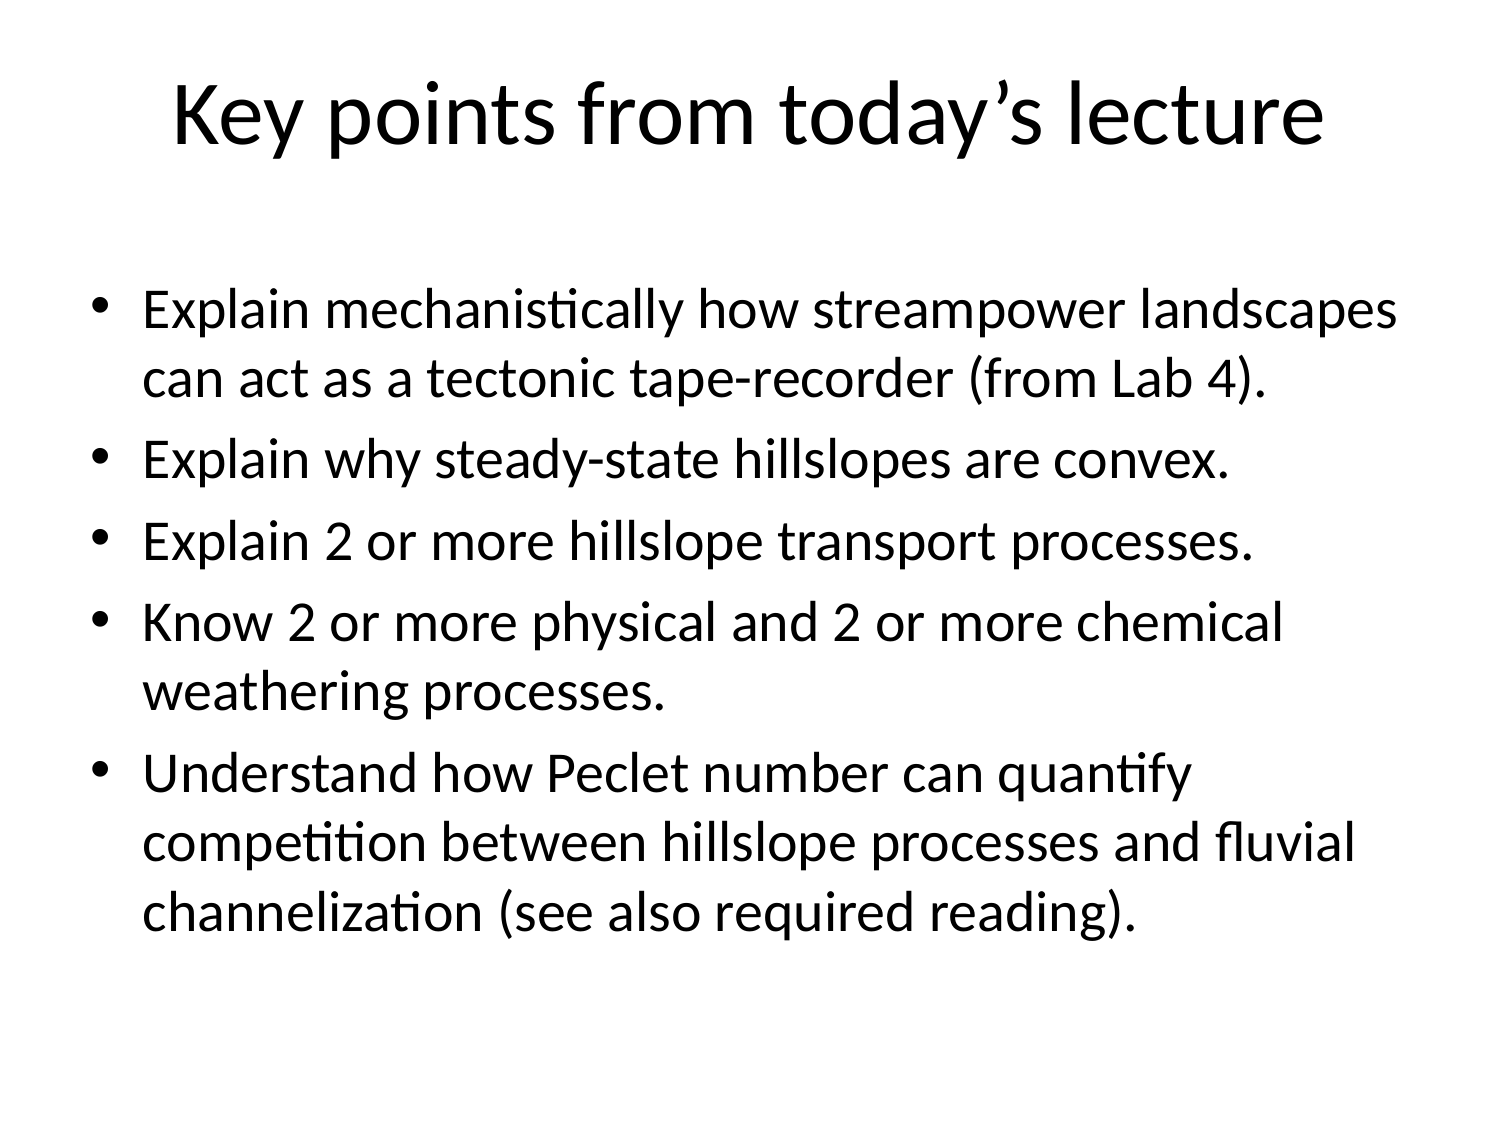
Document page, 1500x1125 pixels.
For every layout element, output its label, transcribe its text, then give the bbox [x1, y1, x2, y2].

list Explain mechanistically how streampower landscapes can act as a tectonic tape-recorder (from Lab 4). Explain why steady-state hillslopes are convex. Explain 2 or more hillslope transport processes. Know 2 or more physical and 2 or more chemical weathering processes. Understand how Peclet number can quantify competition between hillslope processes and fluvial channelization (see also required reading). [75, 262, 1425, 1005]
title Key points from today’s lecture [75, 45, 1425, 171]
